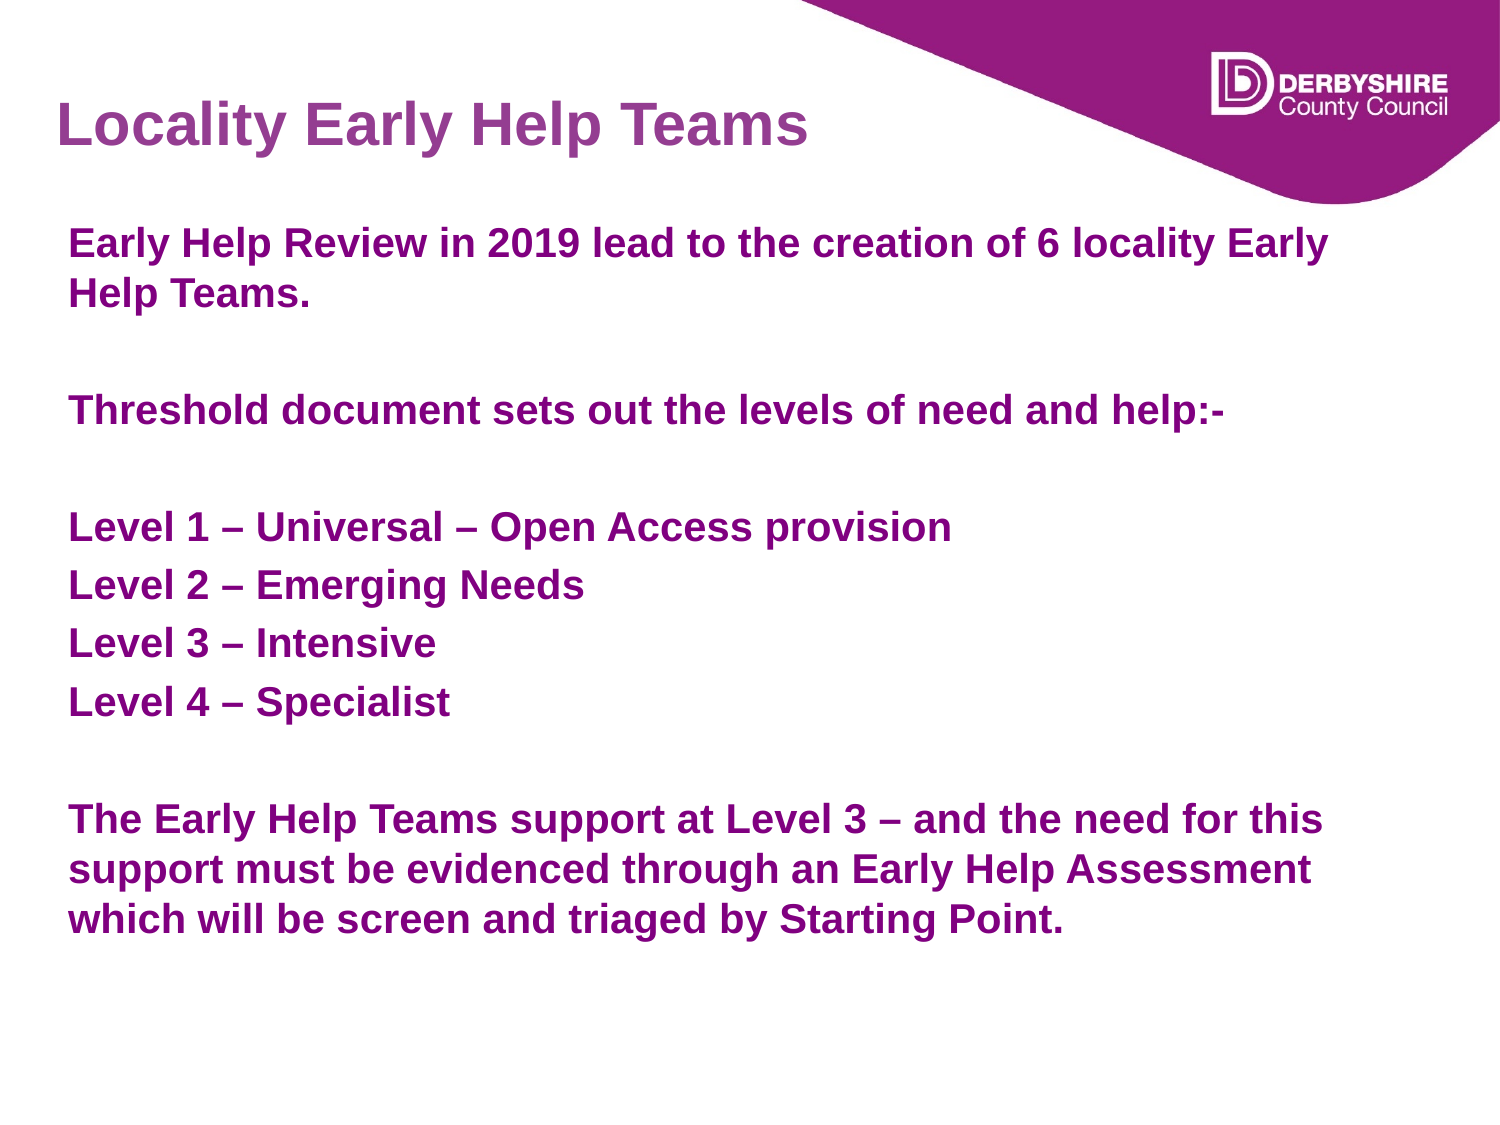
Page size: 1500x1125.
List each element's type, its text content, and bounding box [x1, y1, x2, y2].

title Locality Early Help Teams [41, 51, 953, 192]
list Early Help Review in 2019 lead to the creation of 6 locality Early Help Teams. Threshold document sets out the levels of need and help:- Level 1 – Universal – Open Access provision Level 2 – Emerging Needs Level 3 – Intensive Level 4 – Specialist The Early Help Teams support at Level 3 – and the need for this support must be evidenced through an Early Help Assessment which will be screen and triaged by Starting Point. [53, 208, 1404, 1074]
picture [0, 0, 1500, 1125]
